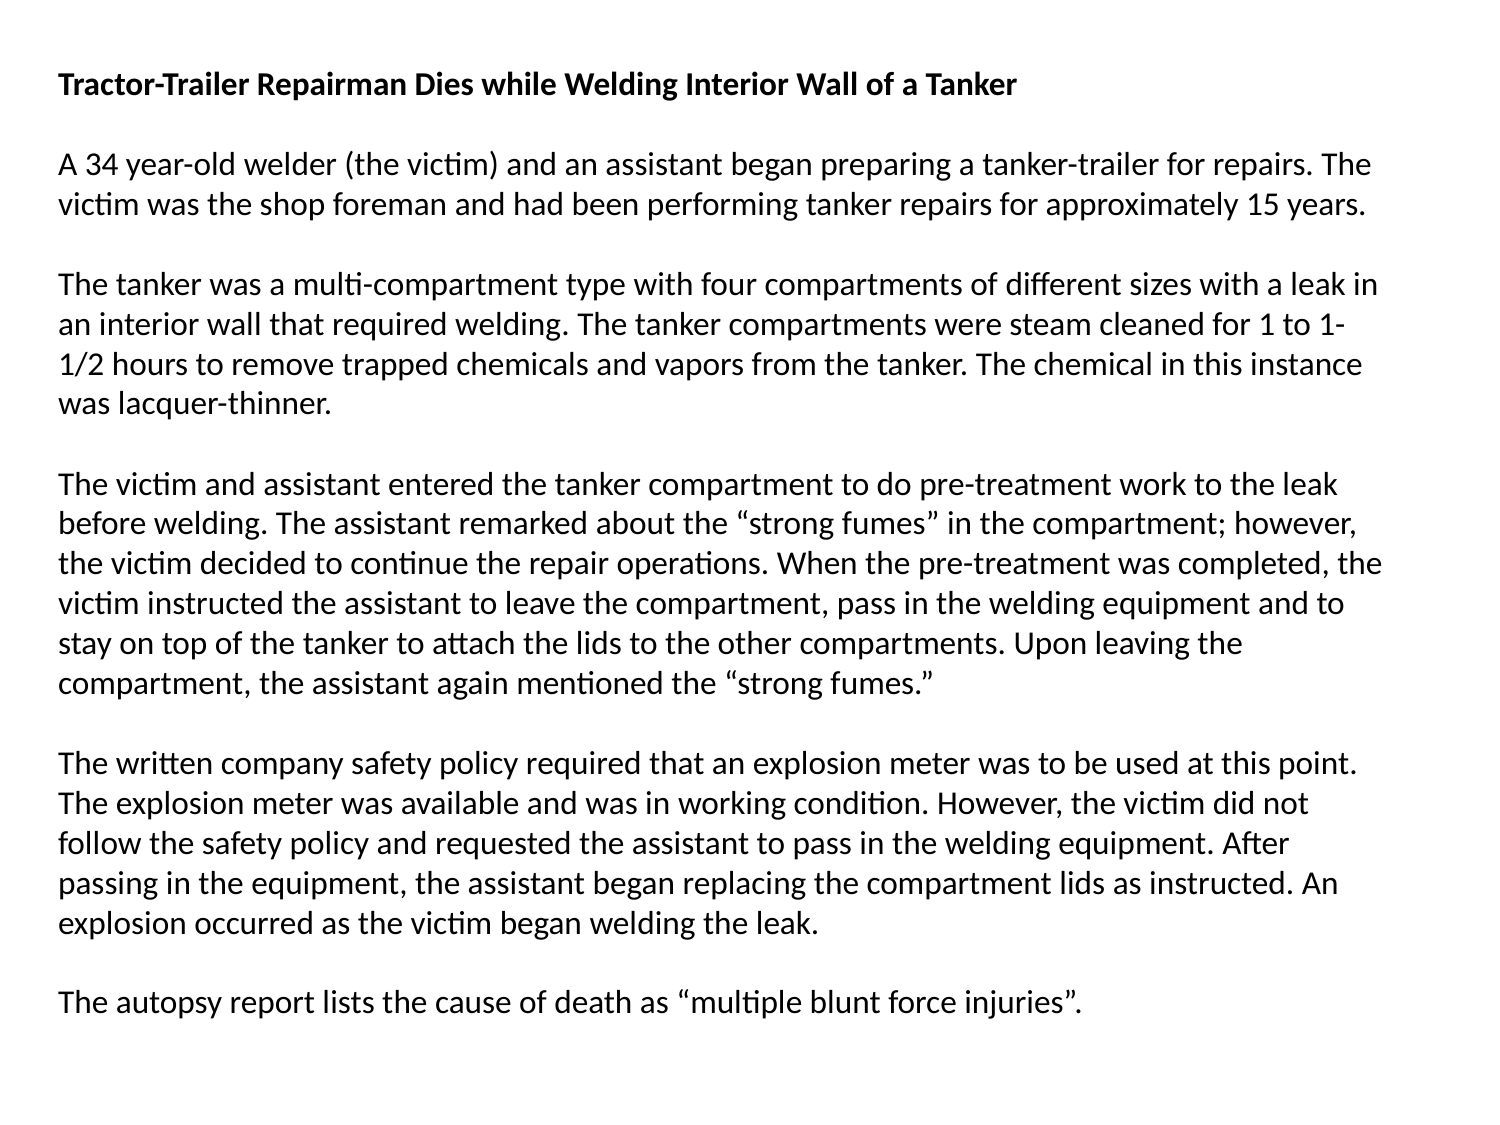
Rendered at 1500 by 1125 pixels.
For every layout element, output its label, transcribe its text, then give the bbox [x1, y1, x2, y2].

text_box Tractor-Trailer Repairman Dies while Welding Interior Wall of a Tanker A 34 year-old welder (the victim) and an assistant began preparing a tanker-trailer for repairs. The victim was the shop foreman and had been performing tanker repairs for approximately 15 years. The tanker was a multi-compartment type with four compartments of different sizes with a leak in an interior wall that required welding. The tanker compartments were steam cleaned for 1 to 1-1/2 hours to remove trapped chemicals and vapors from the tanker. The chemical in this instance was lacquer-thinner. The victim and assistant entered the tanker compartment to do pre-treatment work to the leak before welding. The assistant remarked about the “strong fumes” in the compartment; however, the victim decided to continue the repair operations. When the pre-treatment was completed, the victim instructed the assistant to leave the compartment, pass in the welding equipment and to stay on top of the tanker to attach the lids to the other compartments. Upon leaving the compartment, the assistant again mentioned the “strong fumes.” The written company safety policy required that an explosion meter was to be used at this point. The explosion meter was available and was in working condition. However, the victim did not follow the safety policy and requested the assistant to pass in the welding equipment. After passing in the equipment, the assistant began replacing the compartment lids as instructed. An explosion occurred as the victim began welding the leak. The autopsy report lists the cause of death as “multiple blunt force injuries”. [43, 55, 1403, 1028]
